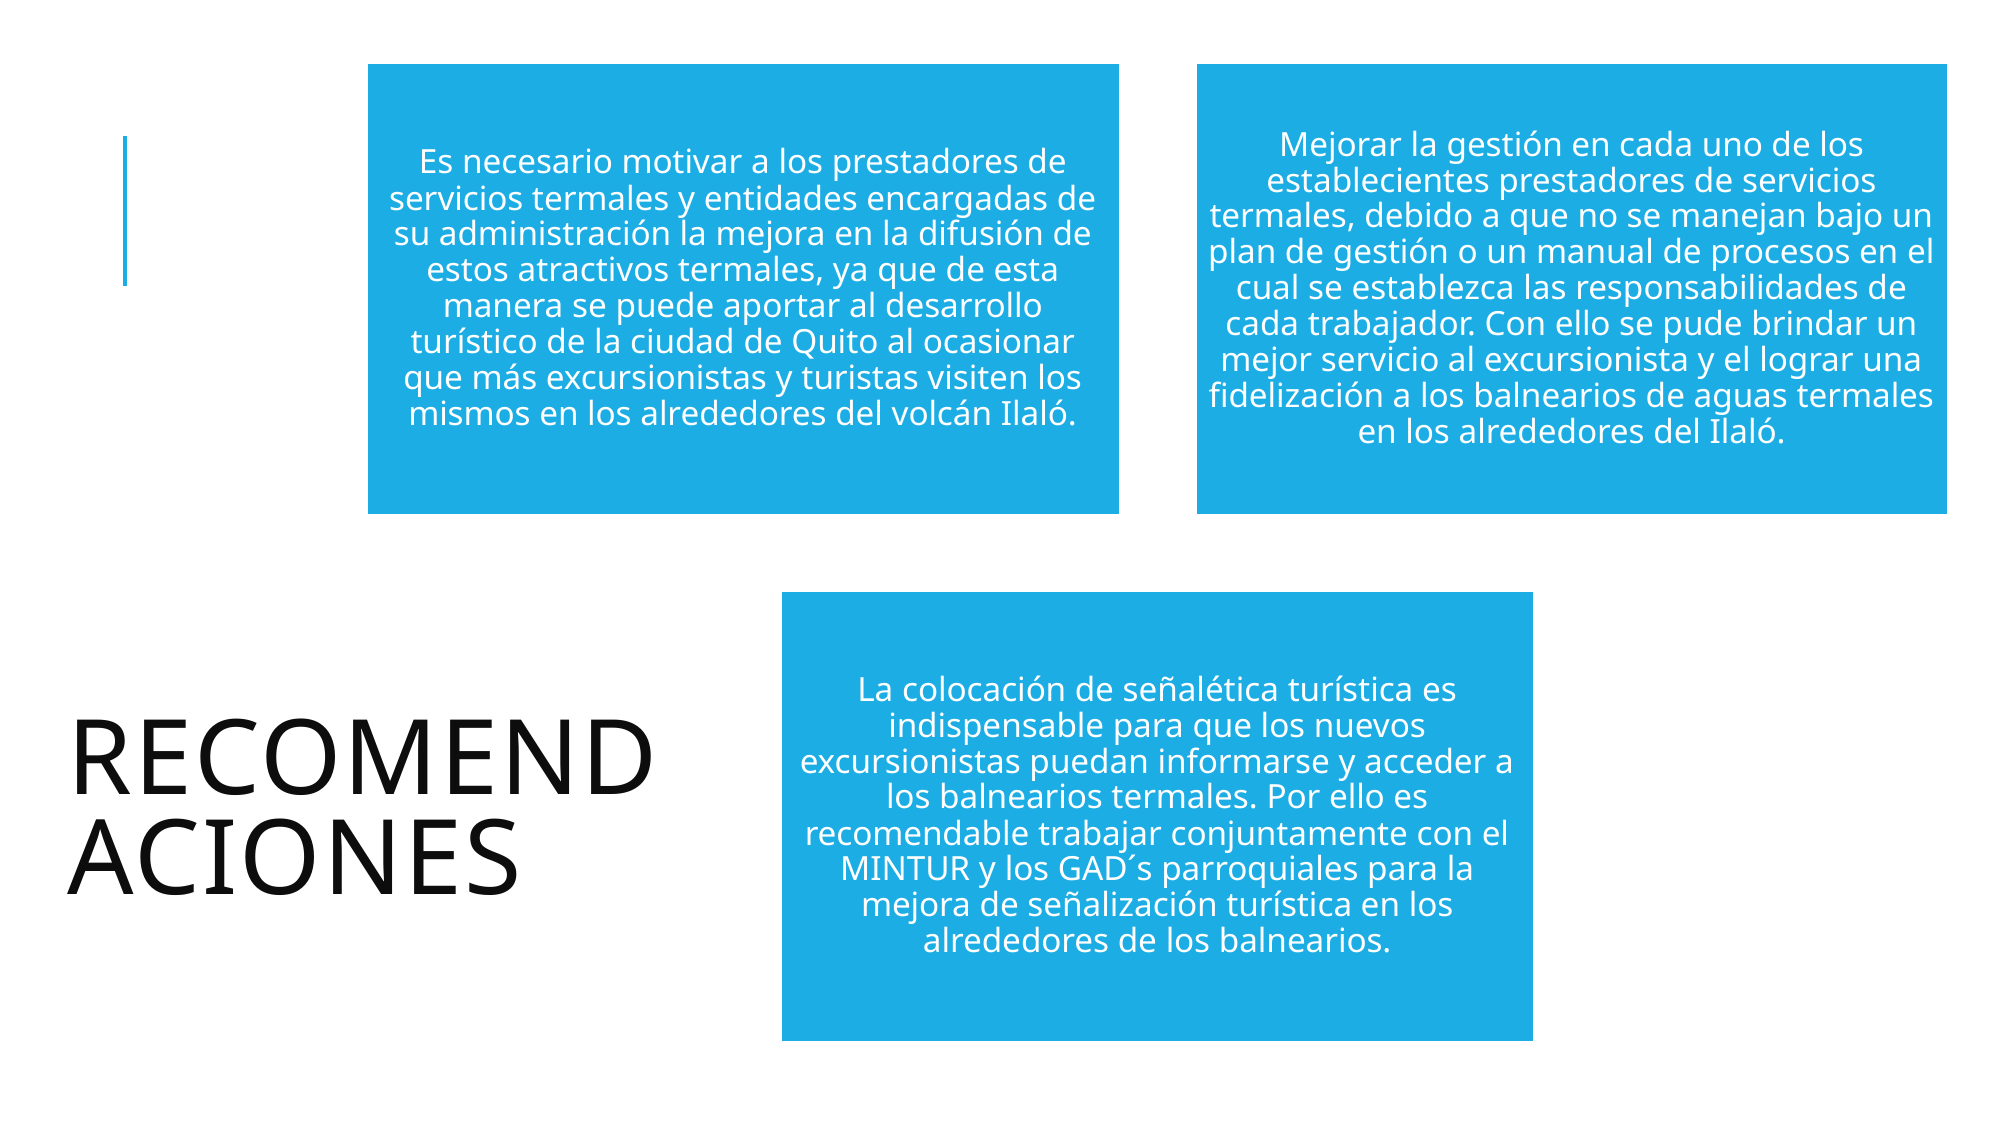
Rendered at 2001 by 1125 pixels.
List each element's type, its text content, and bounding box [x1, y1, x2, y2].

title RECOMENDACIONES [52, 691, 187, 938]
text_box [195, 62, 2000, 1043]
